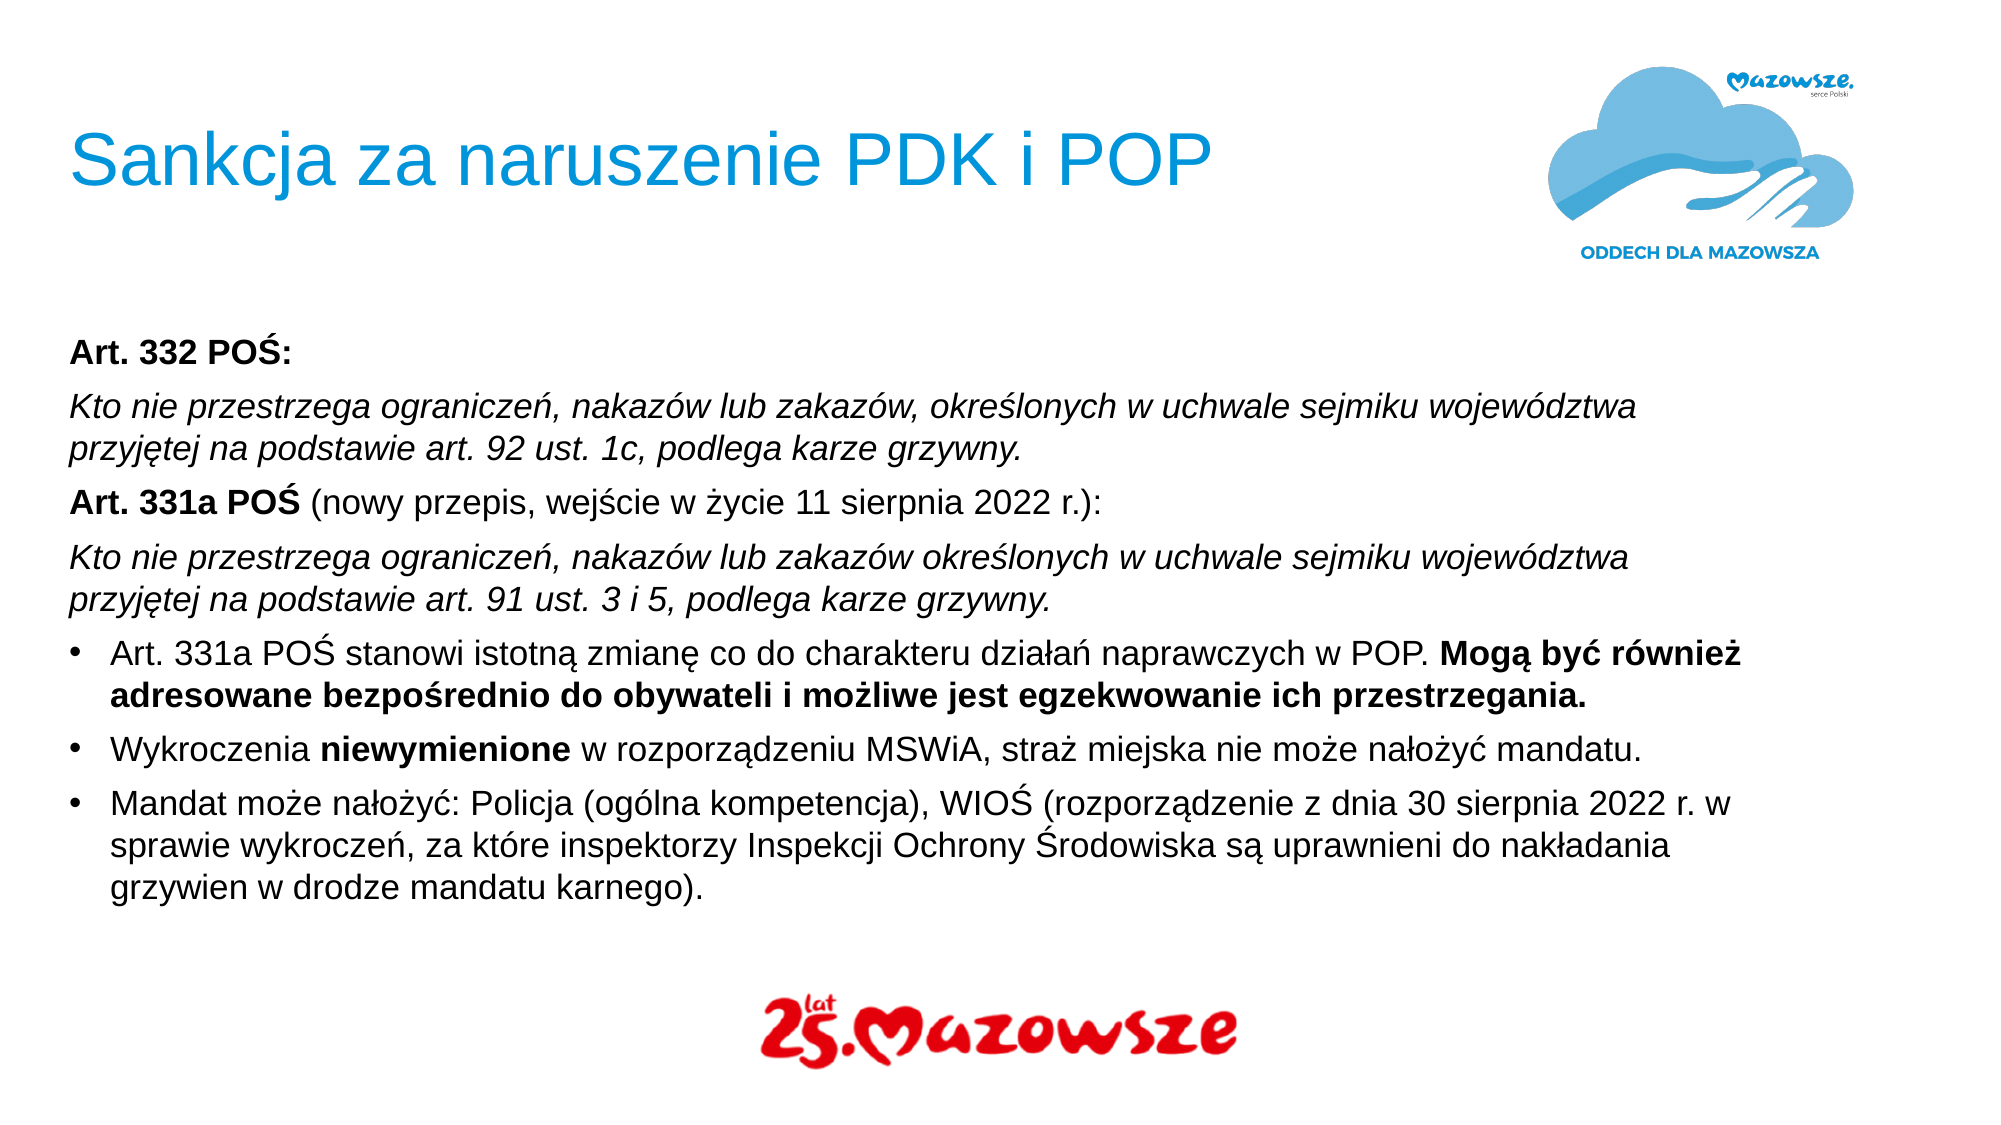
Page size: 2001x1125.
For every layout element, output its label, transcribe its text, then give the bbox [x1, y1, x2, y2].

picture [737, 938, 1263, 1125]
list Art. 332 POŚ: Kto nie przestrzega ograniczeń, nakazów lub zakazów, określonych w uchwale sejmiku województwa przyjętej na podstawie art. 92 ust. 1c, podlega karze grzywny. Art. 331a POŚ (nowy przepis, wejście w życie 11 sierpnia 2022 r.): Kto nie przestrzega ograniczeń, nakazów lub zakazów określonych w uchwale sejmiku województwa przyjętej na podstawie art. 91 ust. 3 i 5, podlega karze grzywny. Art. 331a POŚ stanowi istotną zmianę co do charakteru działań naprawczych w POP. Mogą być również adresowane bezpośrednio do obywateli i możliwe jest egzekwowanie ich przestrzegania. Wykroczenia niewymienione w rozporządzeniu MSWiA, straż miejska nie może nałożyć mandatu. Mandat może nałożyć: Policja (ogólna kompetencja), WIOŚ (rozporządzenie z dnia 30 sierpnia 2022 r. w sprawie wykroczeń, za które inspektorzy Inspekcji Ochrony Środowiska są uprawnieni do nakładania grzywien w drodze mandatu karnego). [54, 321, 1780, 927]
title Sankcja za naruszenie PDK i POP [54, 0, 1413, 321]
picture [1413, 0, 2000, 376]
